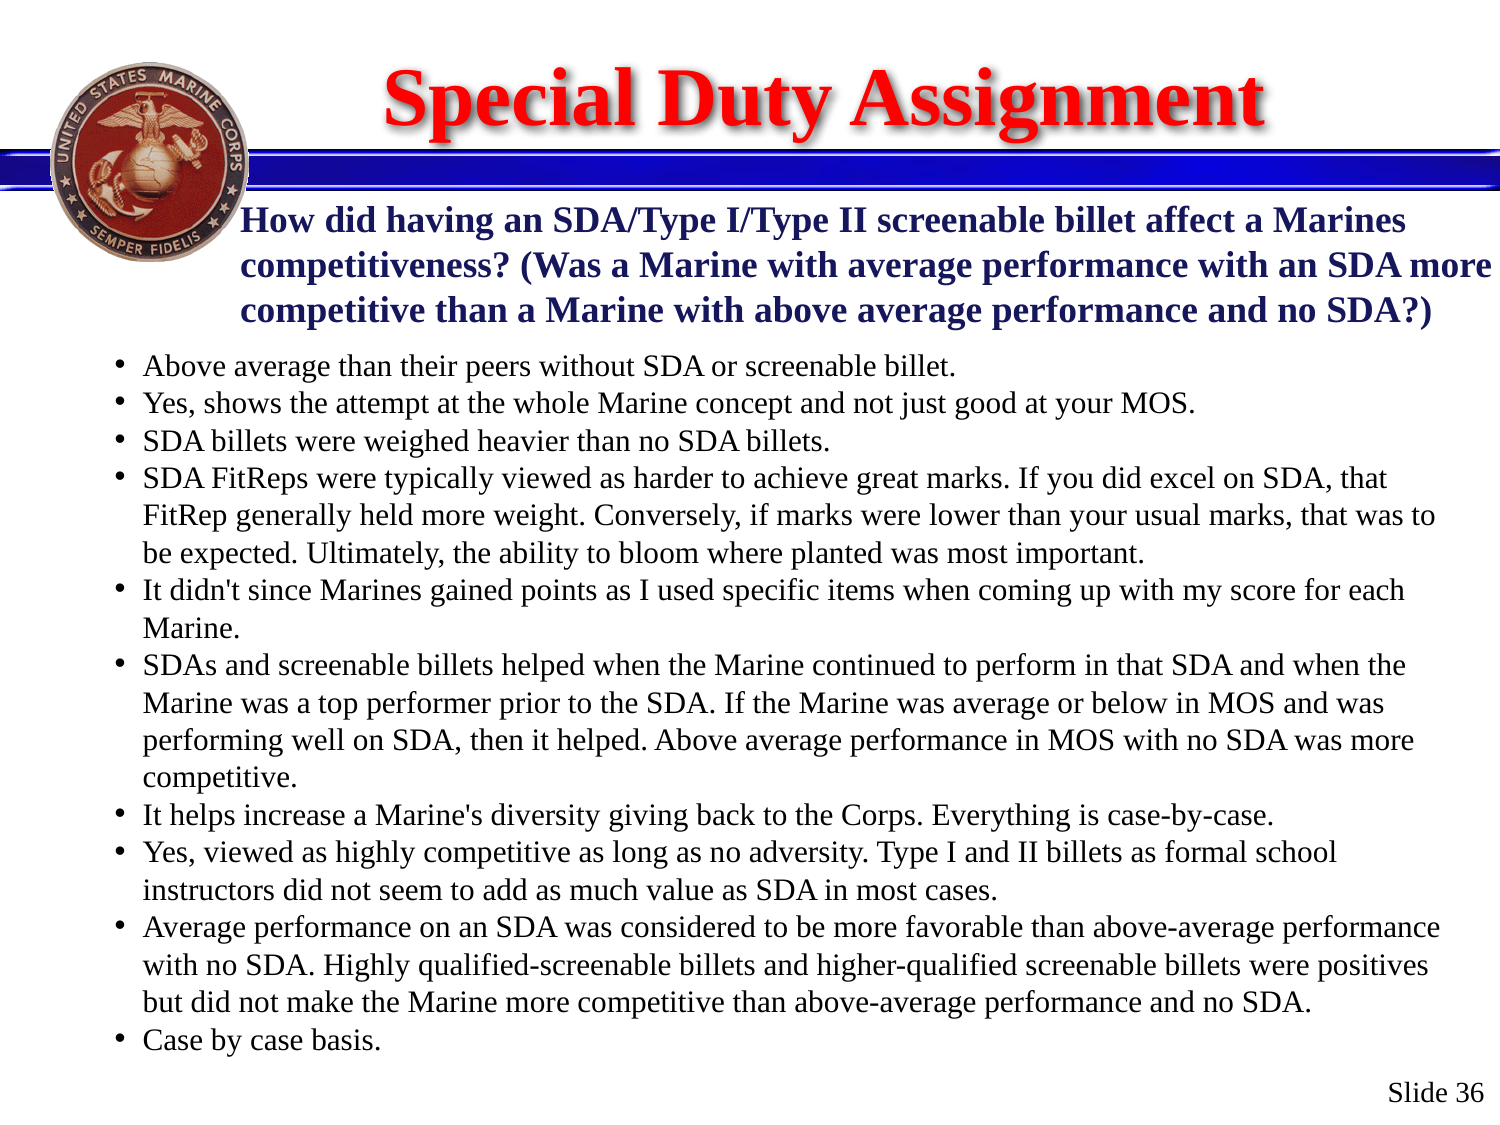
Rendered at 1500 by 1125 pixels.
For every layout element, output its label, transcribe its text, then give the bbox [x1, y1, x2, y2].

text_box How did having an SDA/Type I/Type II screenable billet affect a Marines competitiveness? (Was a Marine with average performance with an SDA more competitive than a Marine with above average performance and no SDA?) [224, 187, 1500, 288]
slide_number Slide 36 [1141, 1065, 1500, 1125]
picture [0, 62, 1500, 262]
title Special Duty Assignment [168, 47, 1500, 136]
text_box Above average than their peers without SDA or screenable billet. Yes, shows the attempt at the whole Marine concept and not just good at your MOS. SDA billets were weighed heavier than no SDA billets. SDA FitReps were typically viewed as harder to achieve great marks. If you did excel on SDA, that FitRep generally held more weight. Conversely, if marks were lower than your usual marks, that was to be expected. Ultimately, the ability to bloom where planted was most important. It didn't since Marines gained points as I used specific items when coming up with my score for each Marine. SDAs and screenable billets helped when the Marine continued to perform in that SDA and when the Marine was a top performer prior to the SDA. If the Marine was average or below in MOS and was performing well on SDA, then it helped. Above average performance in MOS with no SDA was more competitive. It helps increase a Marine's diversity giving back to the Corps. Everything is case-by-case. Yes, viewed as highly competitive as long as no adversity. Type I and II billets as formal school instructors did not seem to add as much value as SDA in most cases. Average performance on an SDA was considered to be more favorable than above-average performance with no SDA. Highly qualified-screenable billets and higher-qualified screenable billets were positives but did not make the Marine more competitive than above-average performance and no SDA. Case by case basis. [99, 337, 1483, 1064]
